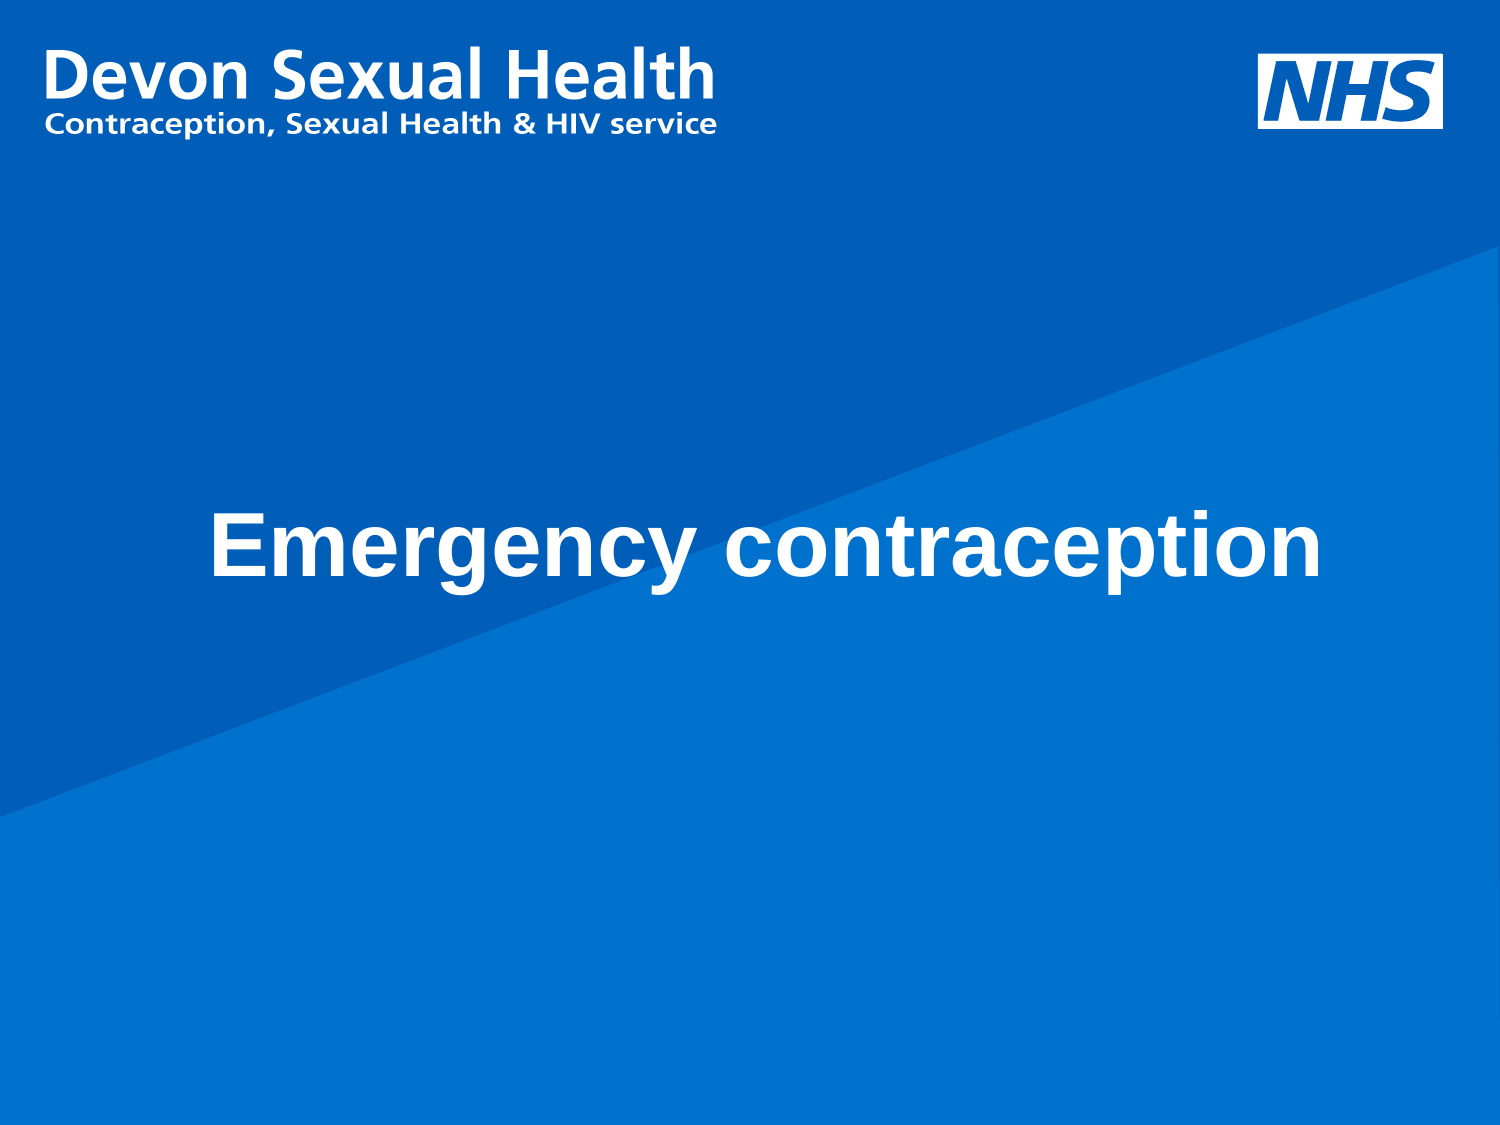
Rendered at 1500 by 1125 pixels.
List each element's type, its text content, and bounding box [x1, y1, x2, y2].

title Emergency contraception [147, 432, 1386, 648]
picture [40, 39, 718, 141]
